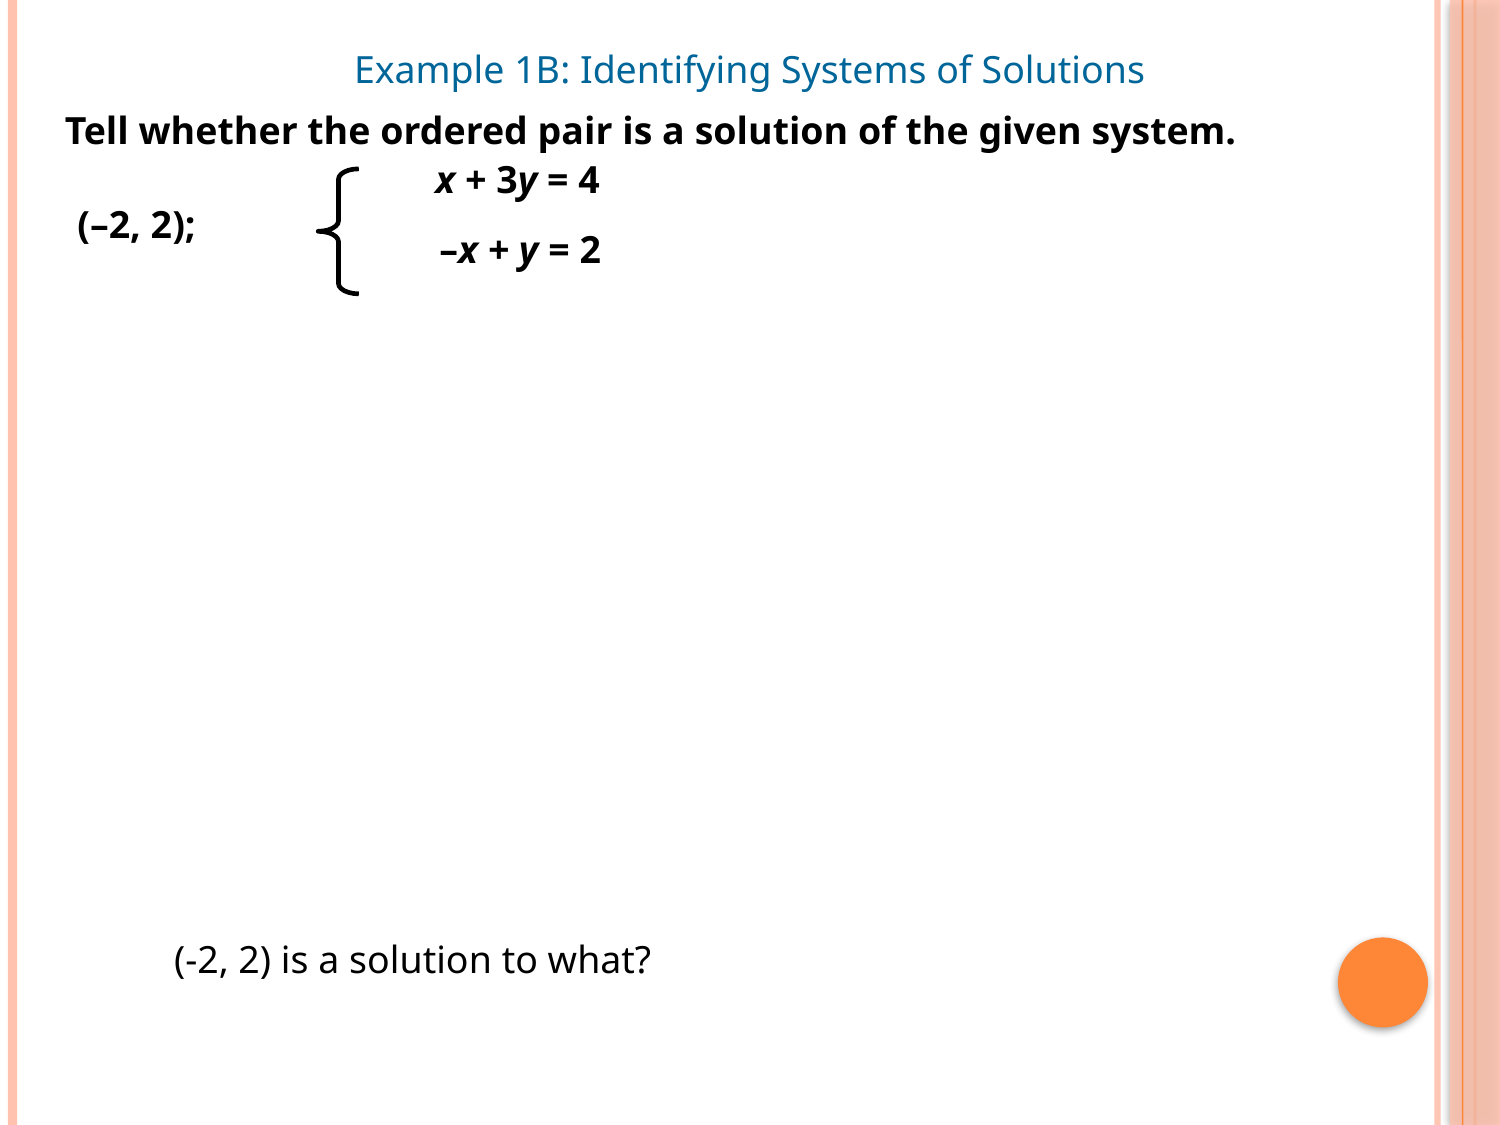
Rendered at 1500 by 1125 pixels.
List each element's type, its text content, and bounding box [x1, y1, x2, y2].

text_box Tell whether the ordered pair is a solution of the given system. [49, 100, 1402, 160]
text_box (-2, 2) is a solution to what? [159, 928, 880, 989]
text_box x + 3y = 4 [420, 148, 615, 209]
text_box Example 1B: Identifying Systems of Solutions [0, 38, 1500, 99]
text_box (–2, 2); [62, 193, 328, 254]
text_box [328, 168, 359, 294]
text_box –x + y = 2 [424, 218, 617, 279]
